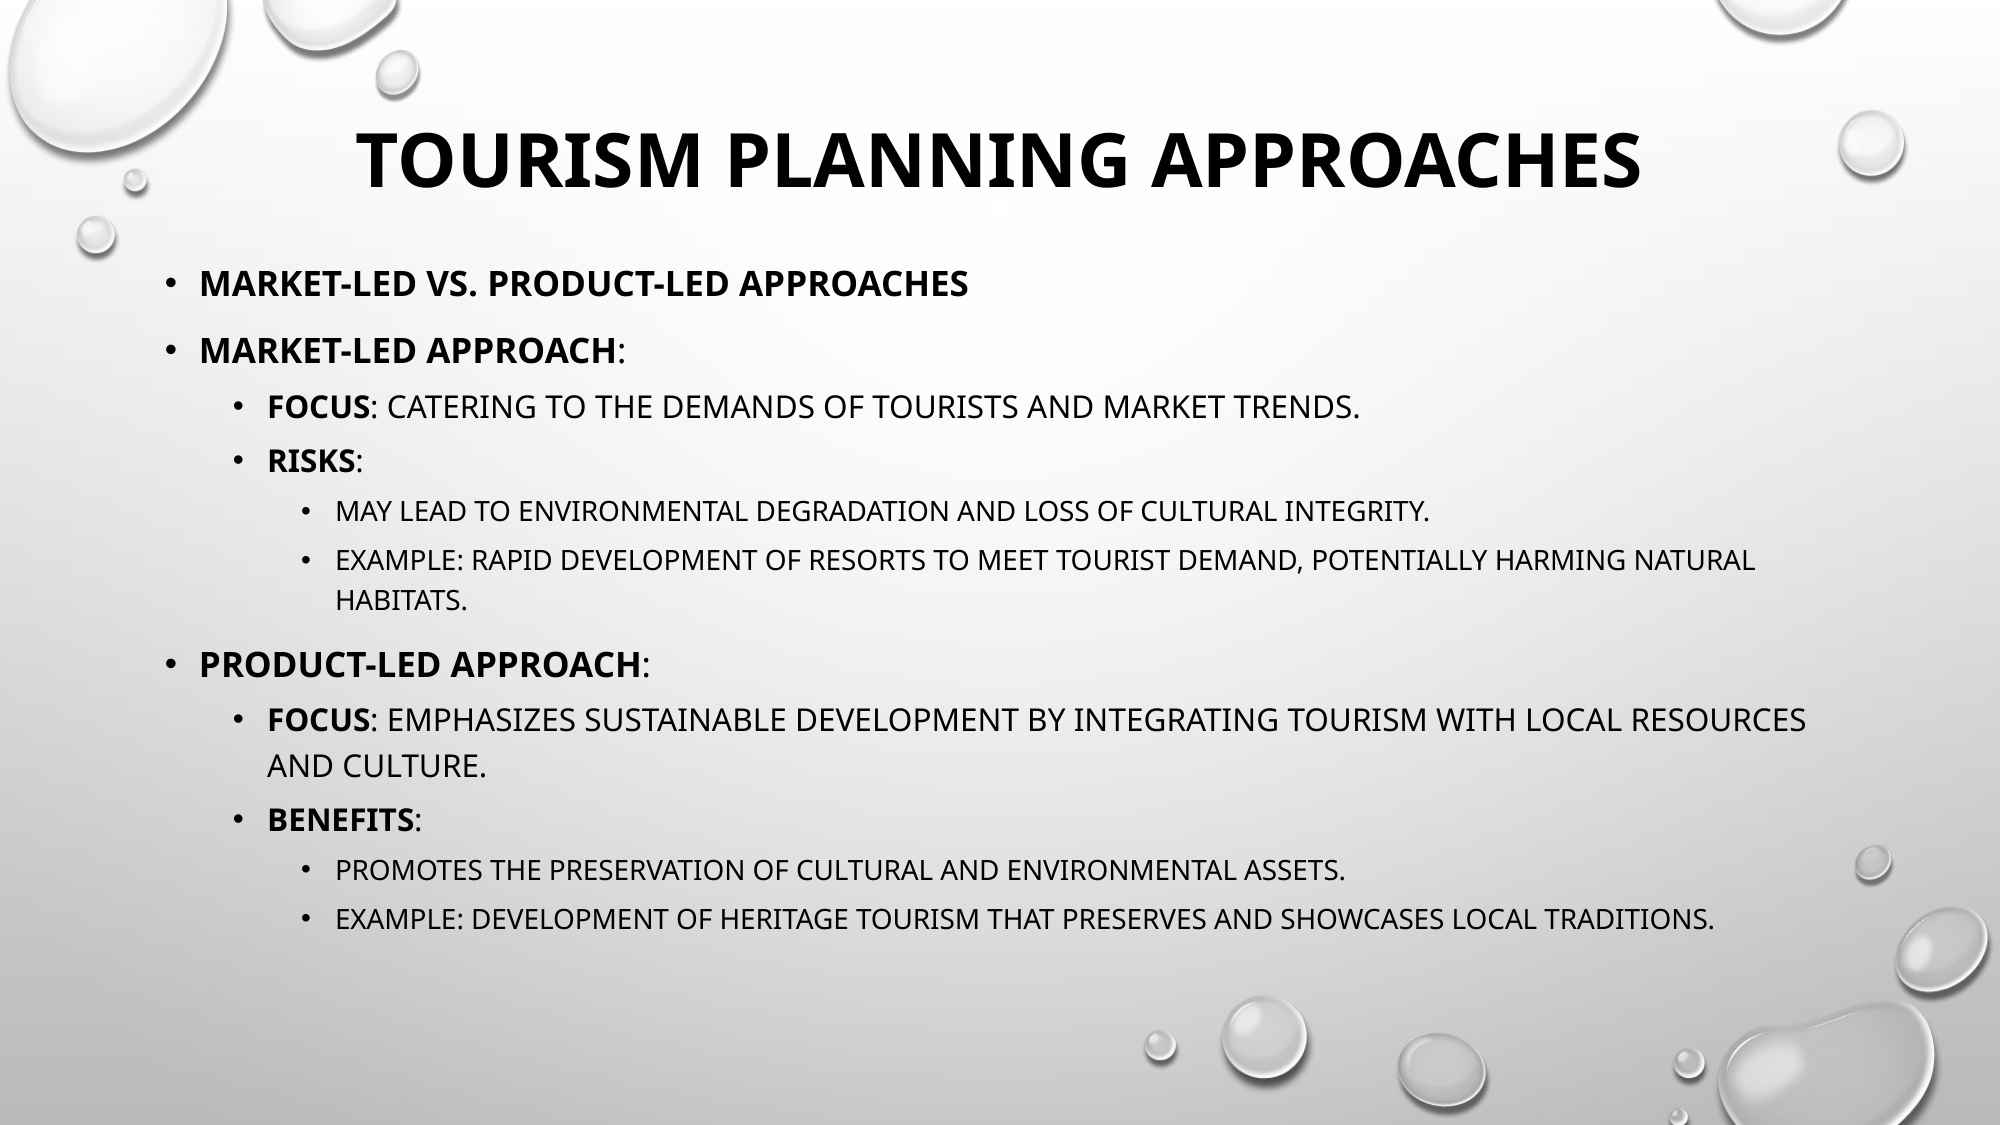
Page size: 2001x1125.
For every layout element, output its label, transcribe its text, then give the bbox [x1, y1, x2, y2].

list Market-Led vs. Product-Led Approaches Market-Led Approach: Focus: Catering to the demands of tourists and market trends. Risks: May lead to environmental degradation and loss of cultural integrity. Example: Rapid development of resorts to meet tourist demand, potentially harming natural habitats. Product-Led Approach: Focus: Emphasizes sustainable development by integrating tourism with local resources and culture. Benefits: Promotes the preservation of cultural and environmental assets. Example: Development of heritage tourism that preserves and showcases local traditions. [149, 245, 1850, 950]
title Tourism Planning Approaches [149, 101, 1851, 227]
picture [0, 0, 2000, 1125]
